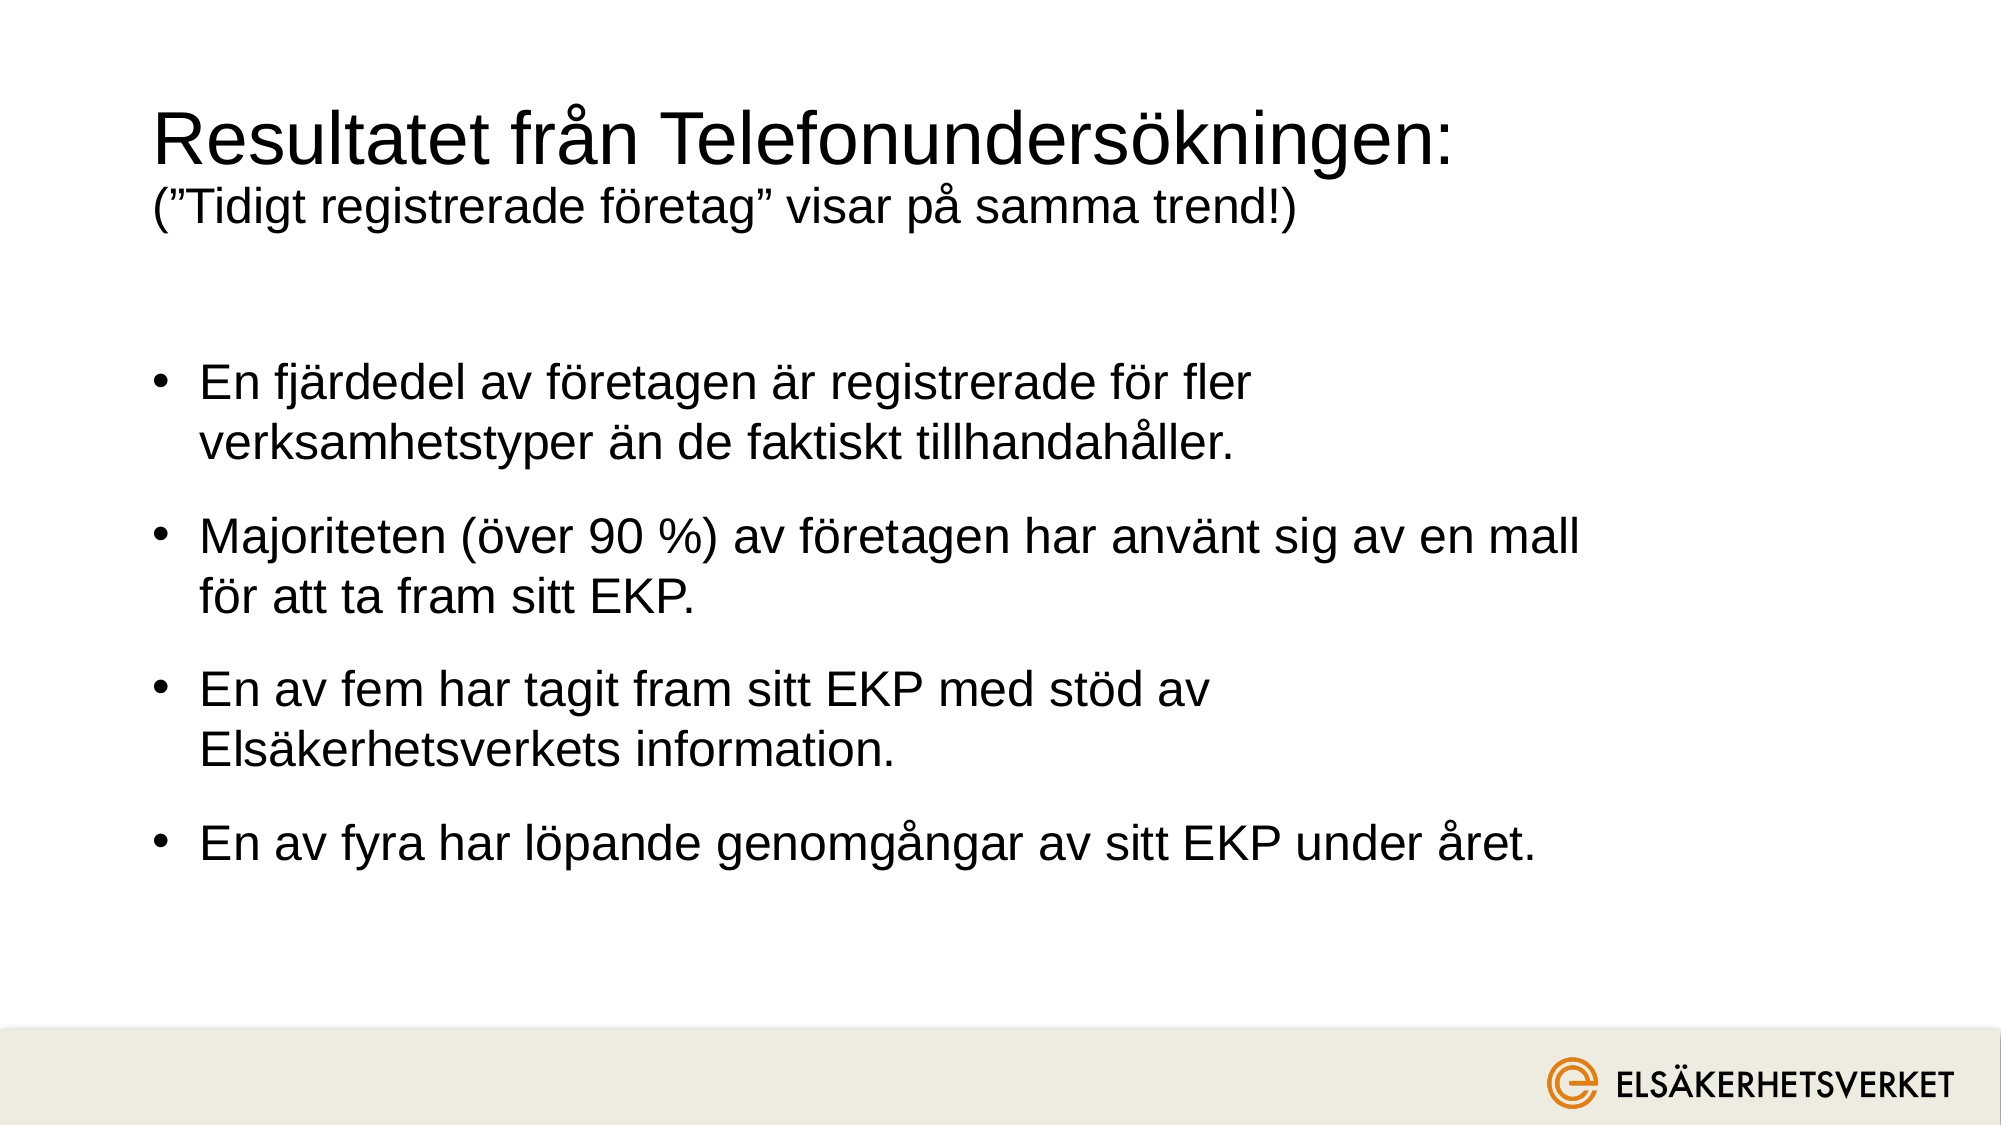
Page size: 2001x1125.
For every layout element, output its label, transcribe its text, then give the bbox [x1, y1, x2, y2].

picture [1547, 1057, 1954, 1109]
title Resultatet från Telefonundersökningen: (”Tidigt registrerade företag” visar på samma trend!) [137, 92, 1885, 310]
list En fjärdedel av företagen är registrerade för fler verksamhetstyper än de faktiskt tillhandahåller. Majoriteten (över 90 %) av företagen har använt sig av en mall för att ta fram sitt EKP. En av fem har tagit fram sitt EKP med stöd av Elsäkerhetsverkets information. En av fyra har löpande genomgångar av sitt EKP under året. [137, 342, 1630, 975]
